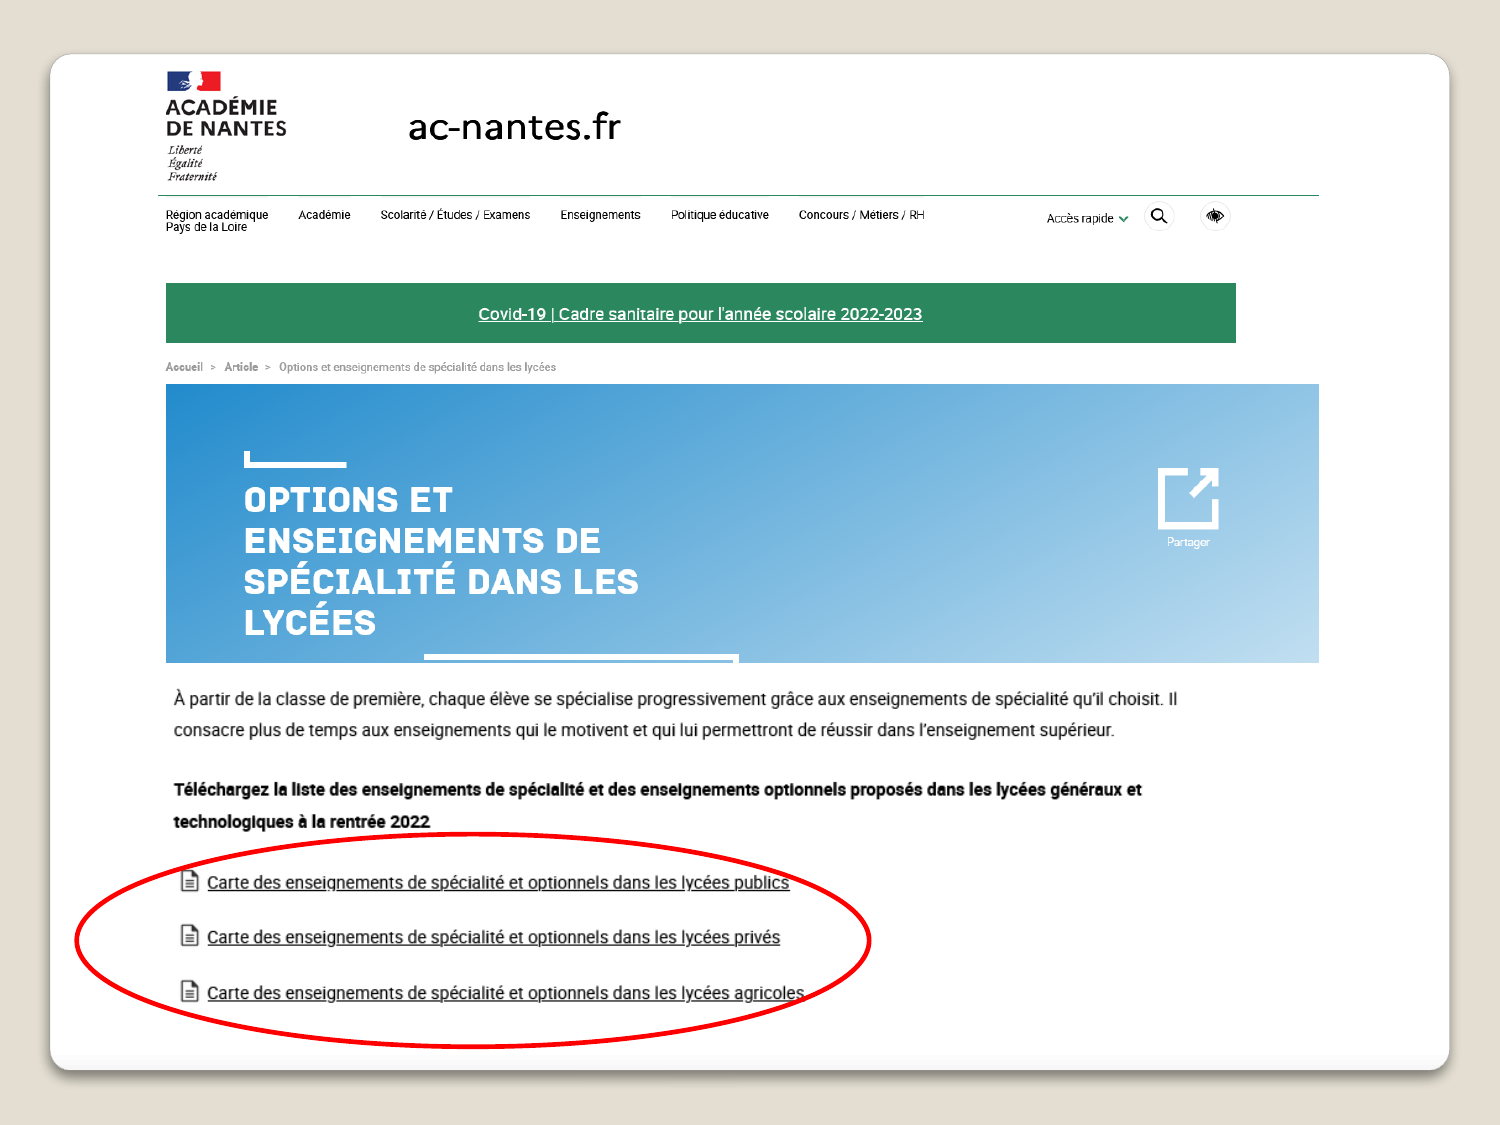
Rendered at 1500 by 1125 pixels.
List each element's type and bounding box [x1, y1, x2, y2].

text_box [344, 1041, 602, 1047]
text_box [76, 888, 127, 993]
picture [134, 66, 1365, 1029]
